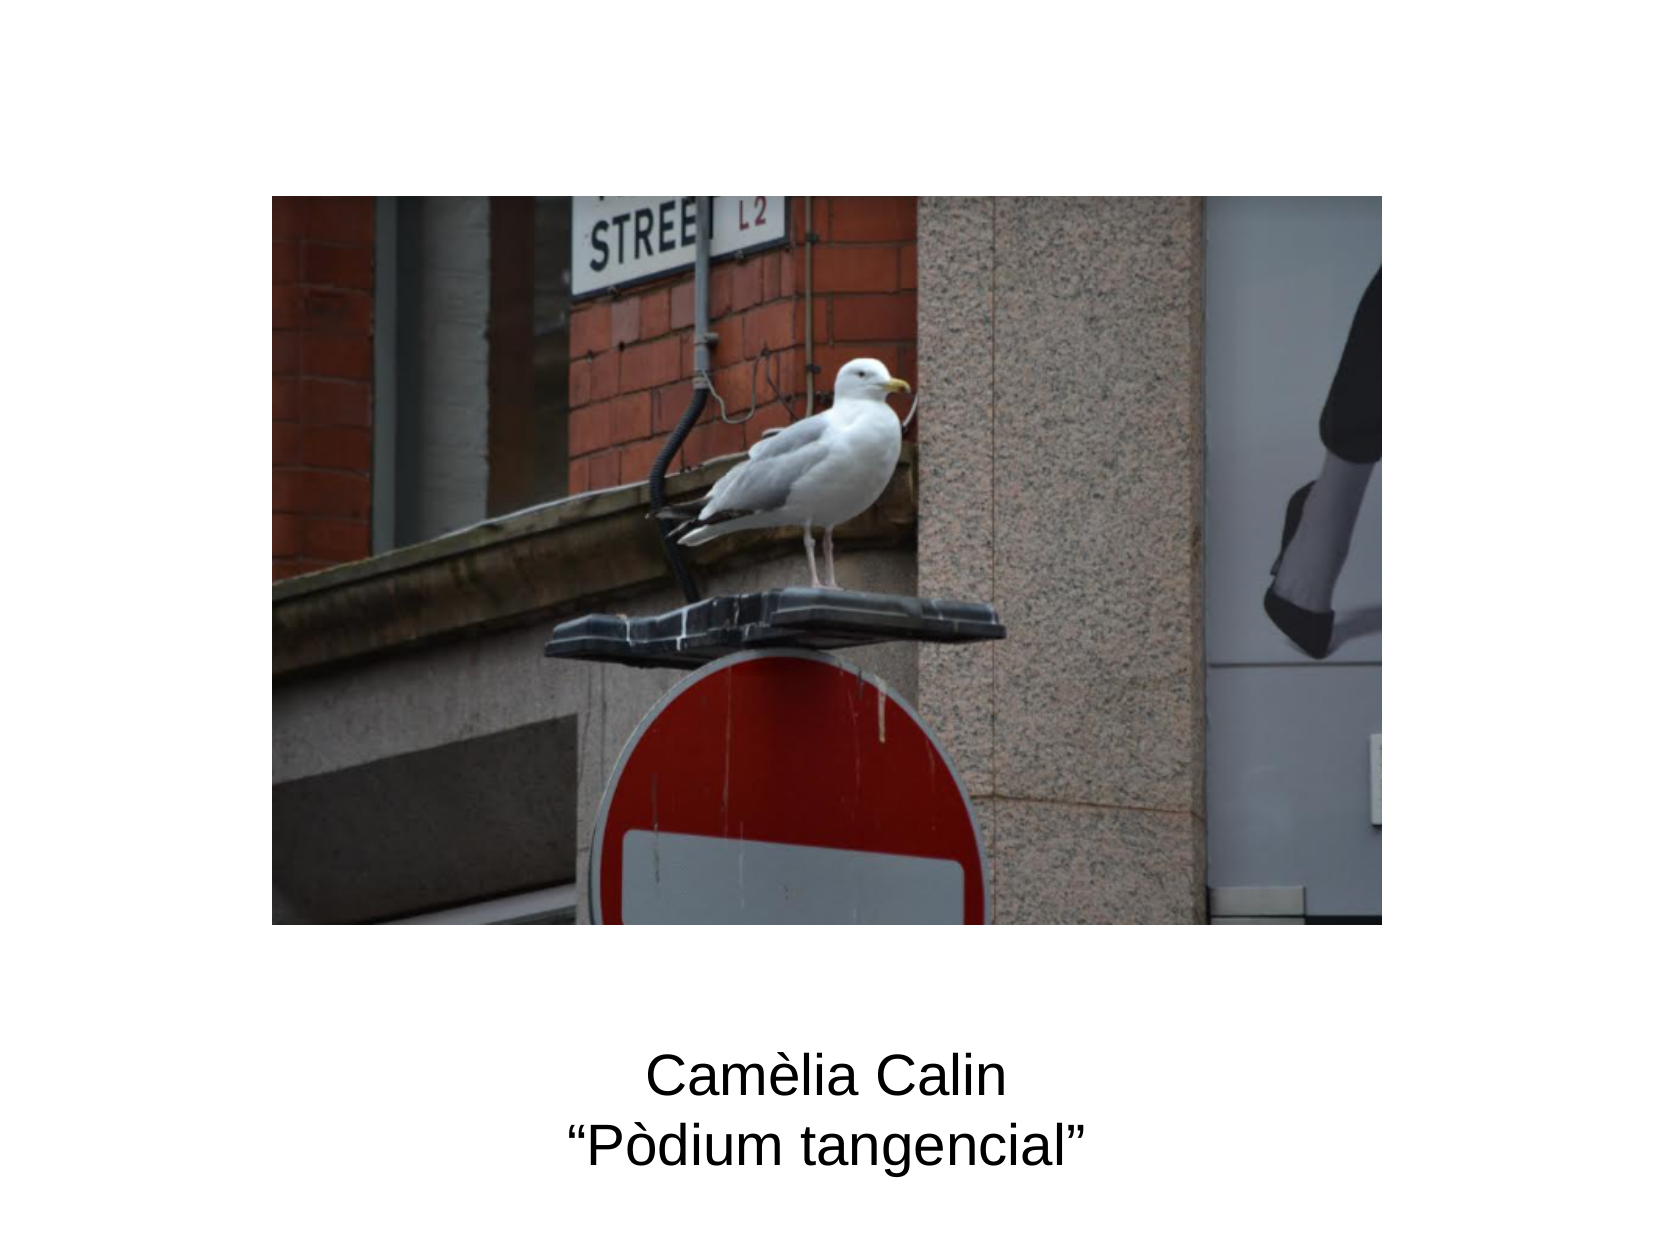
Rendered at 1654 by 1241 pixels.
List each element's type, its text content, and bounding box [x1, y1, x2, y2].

title Camèlia Calin “Pòdium tangencial” [82, 1003, 1571, 1211]
picture [272, 196, 1382, 925]
